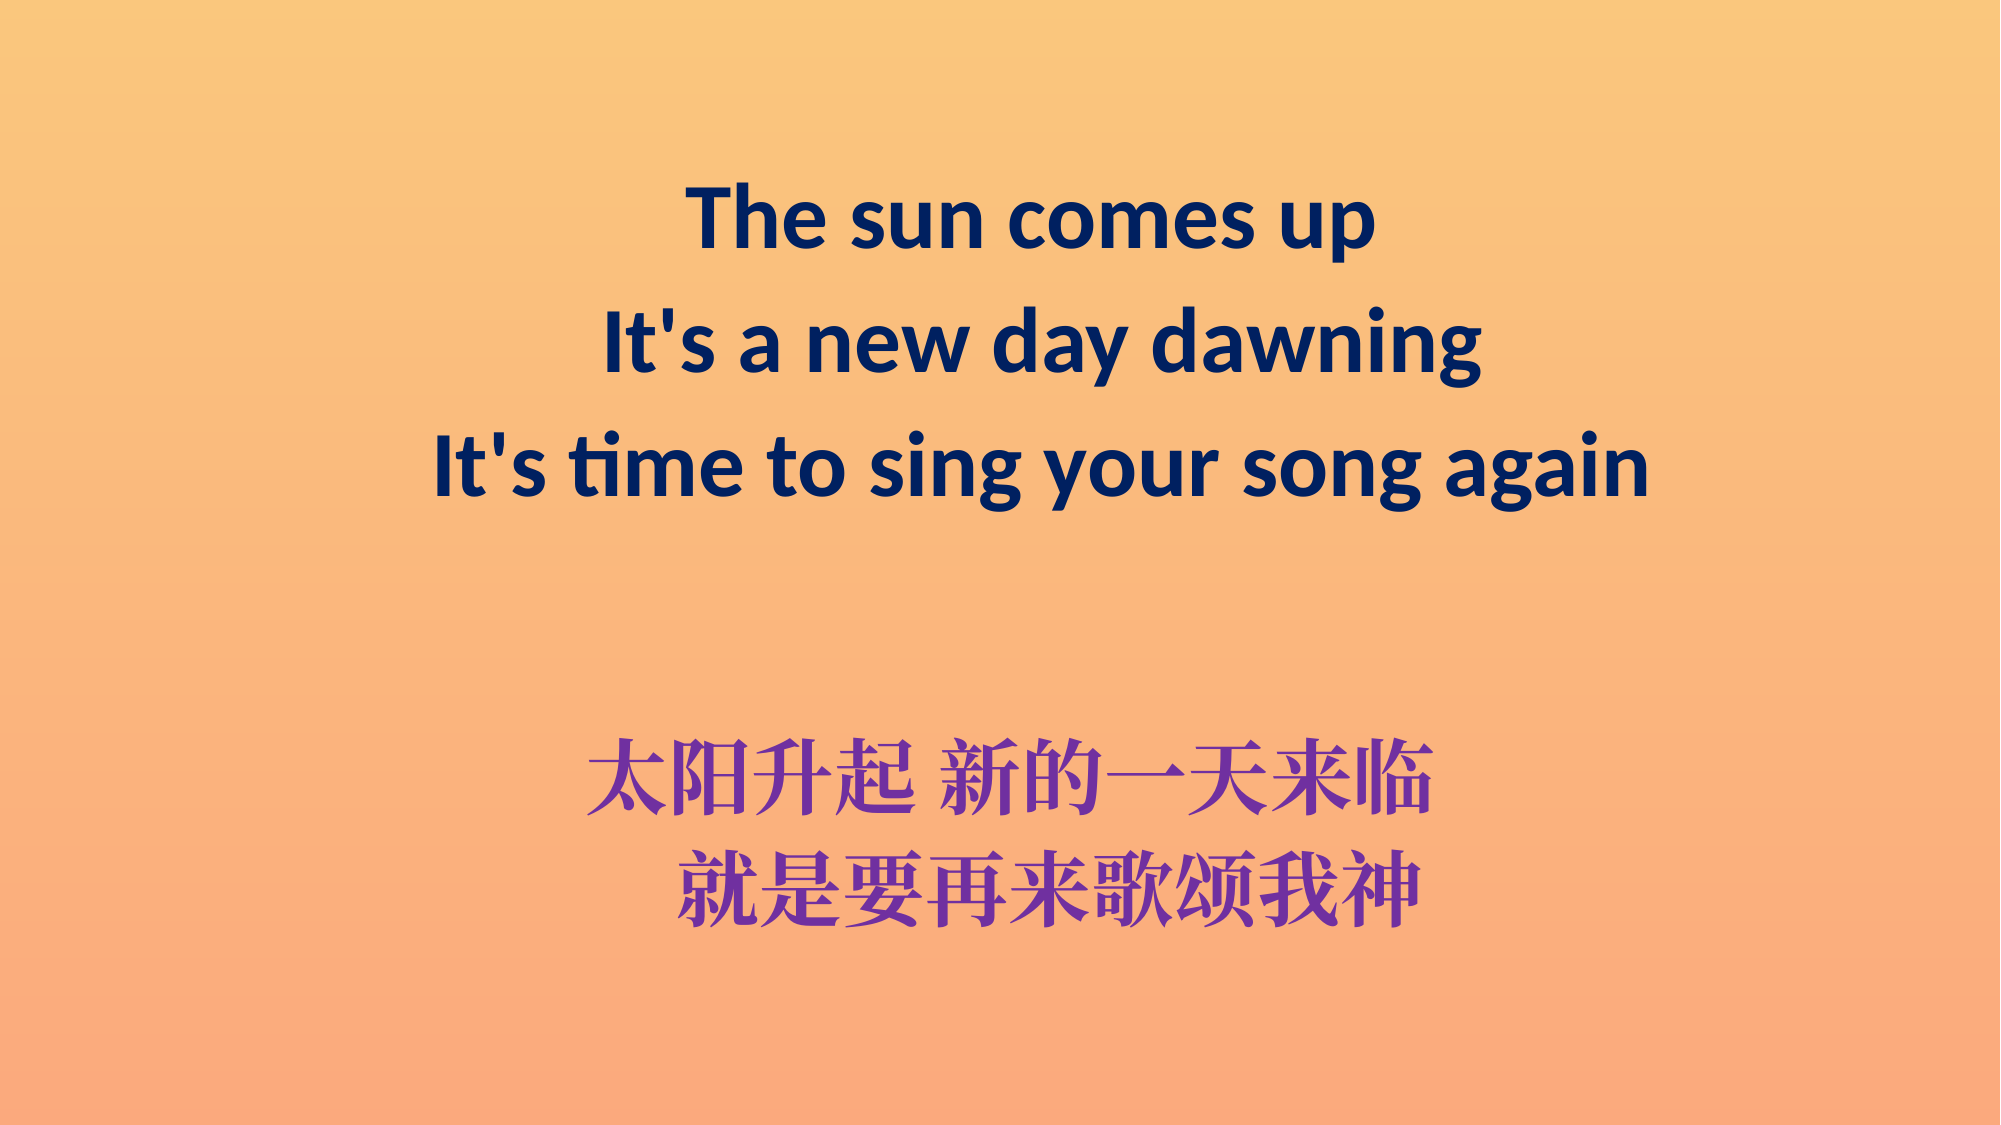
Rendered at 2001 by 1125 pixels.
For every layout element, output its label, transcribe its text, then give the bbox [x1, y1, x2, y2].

list The sun comes up It's a new day dawning It's time to sing your song again 太阳升起 新的一天来临 就是要再来歌颂我神 [248, 146, 1774, 1016]
